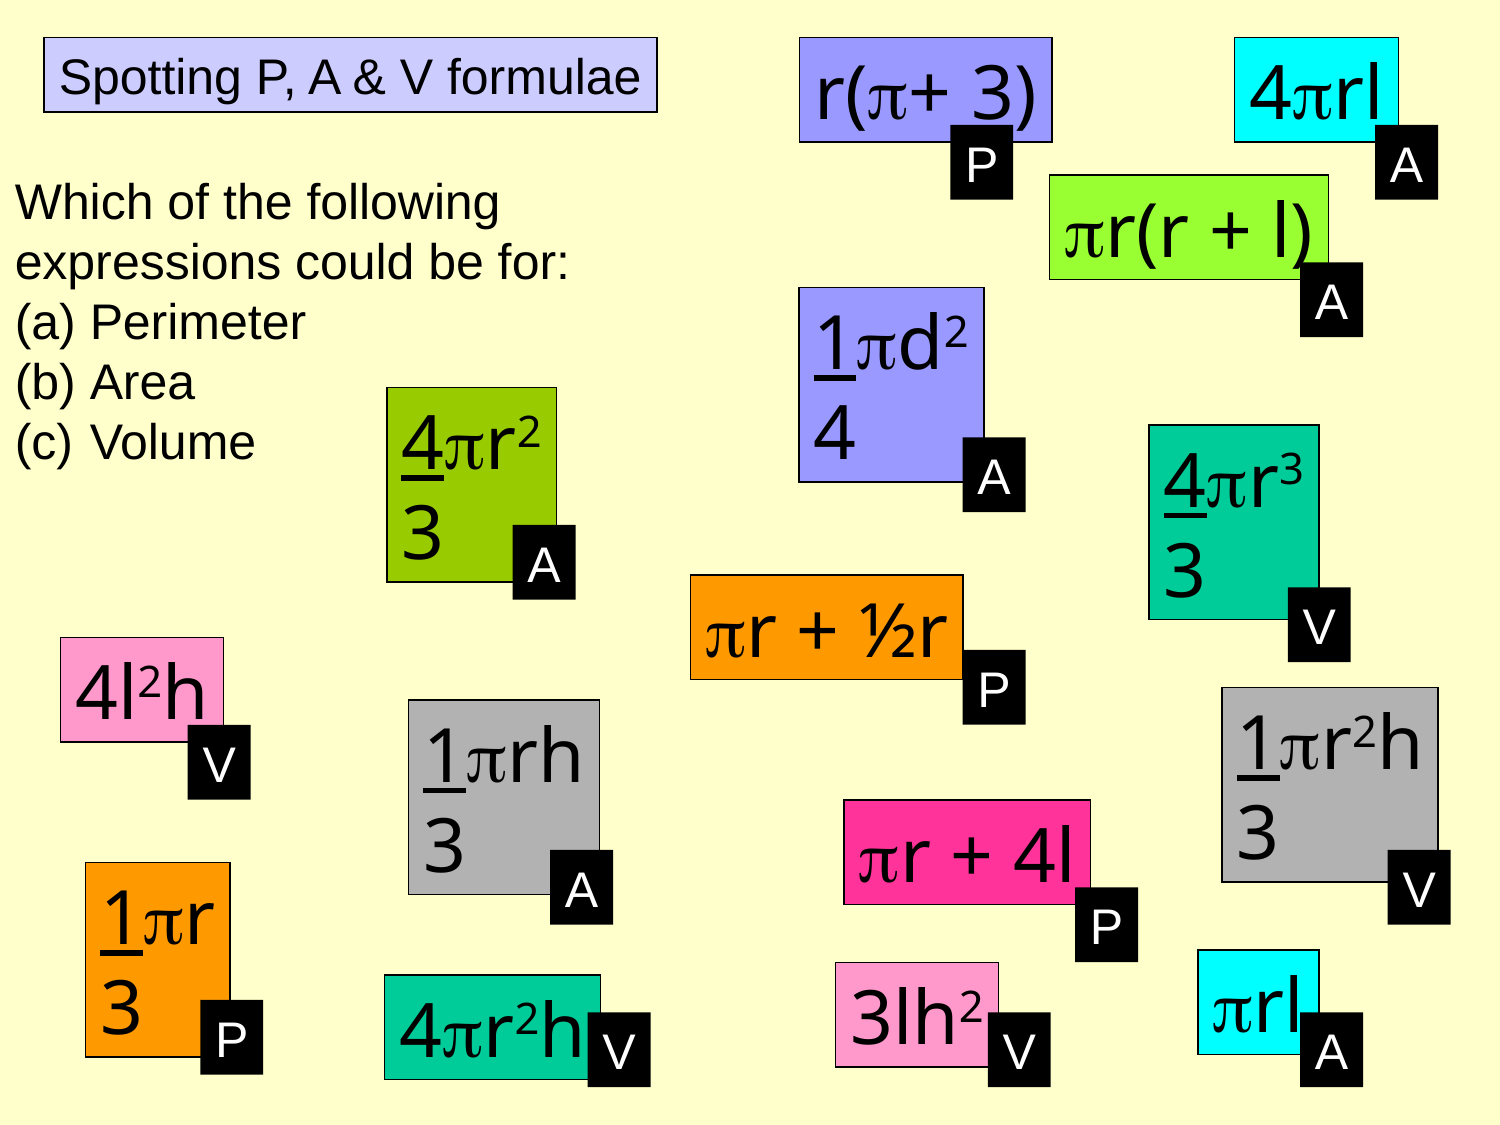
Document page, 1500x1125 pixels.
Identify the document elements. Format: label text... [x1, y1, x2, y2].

text_box Spotting P, A & V formulae [44, 37, 657, 113]
text_box 4rl [1234, 37, 1399, 143]
text_box A [512, 524, 576, 600]
text_box A [962, 437, 1026, 513]
text_box P [950, 124, 1014, 200]
text_box 4l2h [60, 637, 224, 743]
text_box 4r2 3 [386, 387, 557, 583]
text_box V [987, 1012, 1051, 1088]
text_box r + 4l [844, 799, 1091, 905]
text_box rl [1197, 949, 1319, 1055]
text_box V [1287, 587, 1351, 663]
text_box 1rh 3 [408, 699, 600, 895]
text_box 1d2 4 [798, 287, 984, 483]
text_box A [1375, 124, 1439, 200]
text_box V [187, 724, 251, 800]
text_box Which of the following expressions could be for: Perimeter Area Volume [0, 162, 600, 538]
text_box 1r 3 [85, 862, 231, 1058]
text_box A [1300, 1012, 1364, 1088]
text_box P [200, 999, 264, 1075]
text_box r(+ 3) [799, 37, 1052, 143]
text_box V [587, 1012, 651, 1088]
text_box P [1075, 887, 1139, 963]
text_box A [1300, 262, 1364, 338]
text_box 4r2h [384, 974, 601, 1080]
text_box 1r2h 3 [1222, 687, 1438, 883]
text_box 3lh2 [835, 962, 999, 1068]
text_box A [550, 849, 614, 925]
text_box r + ½r [690, 574, 964, 680]
text_box V [1387, 849, 1451, 925]
text_box r(r + l) [1049, 174, 1329, 280]
text_box 4r3 3 [1149, 424, 1319, 620]
text_box P [962, 649, 1026, 725]
